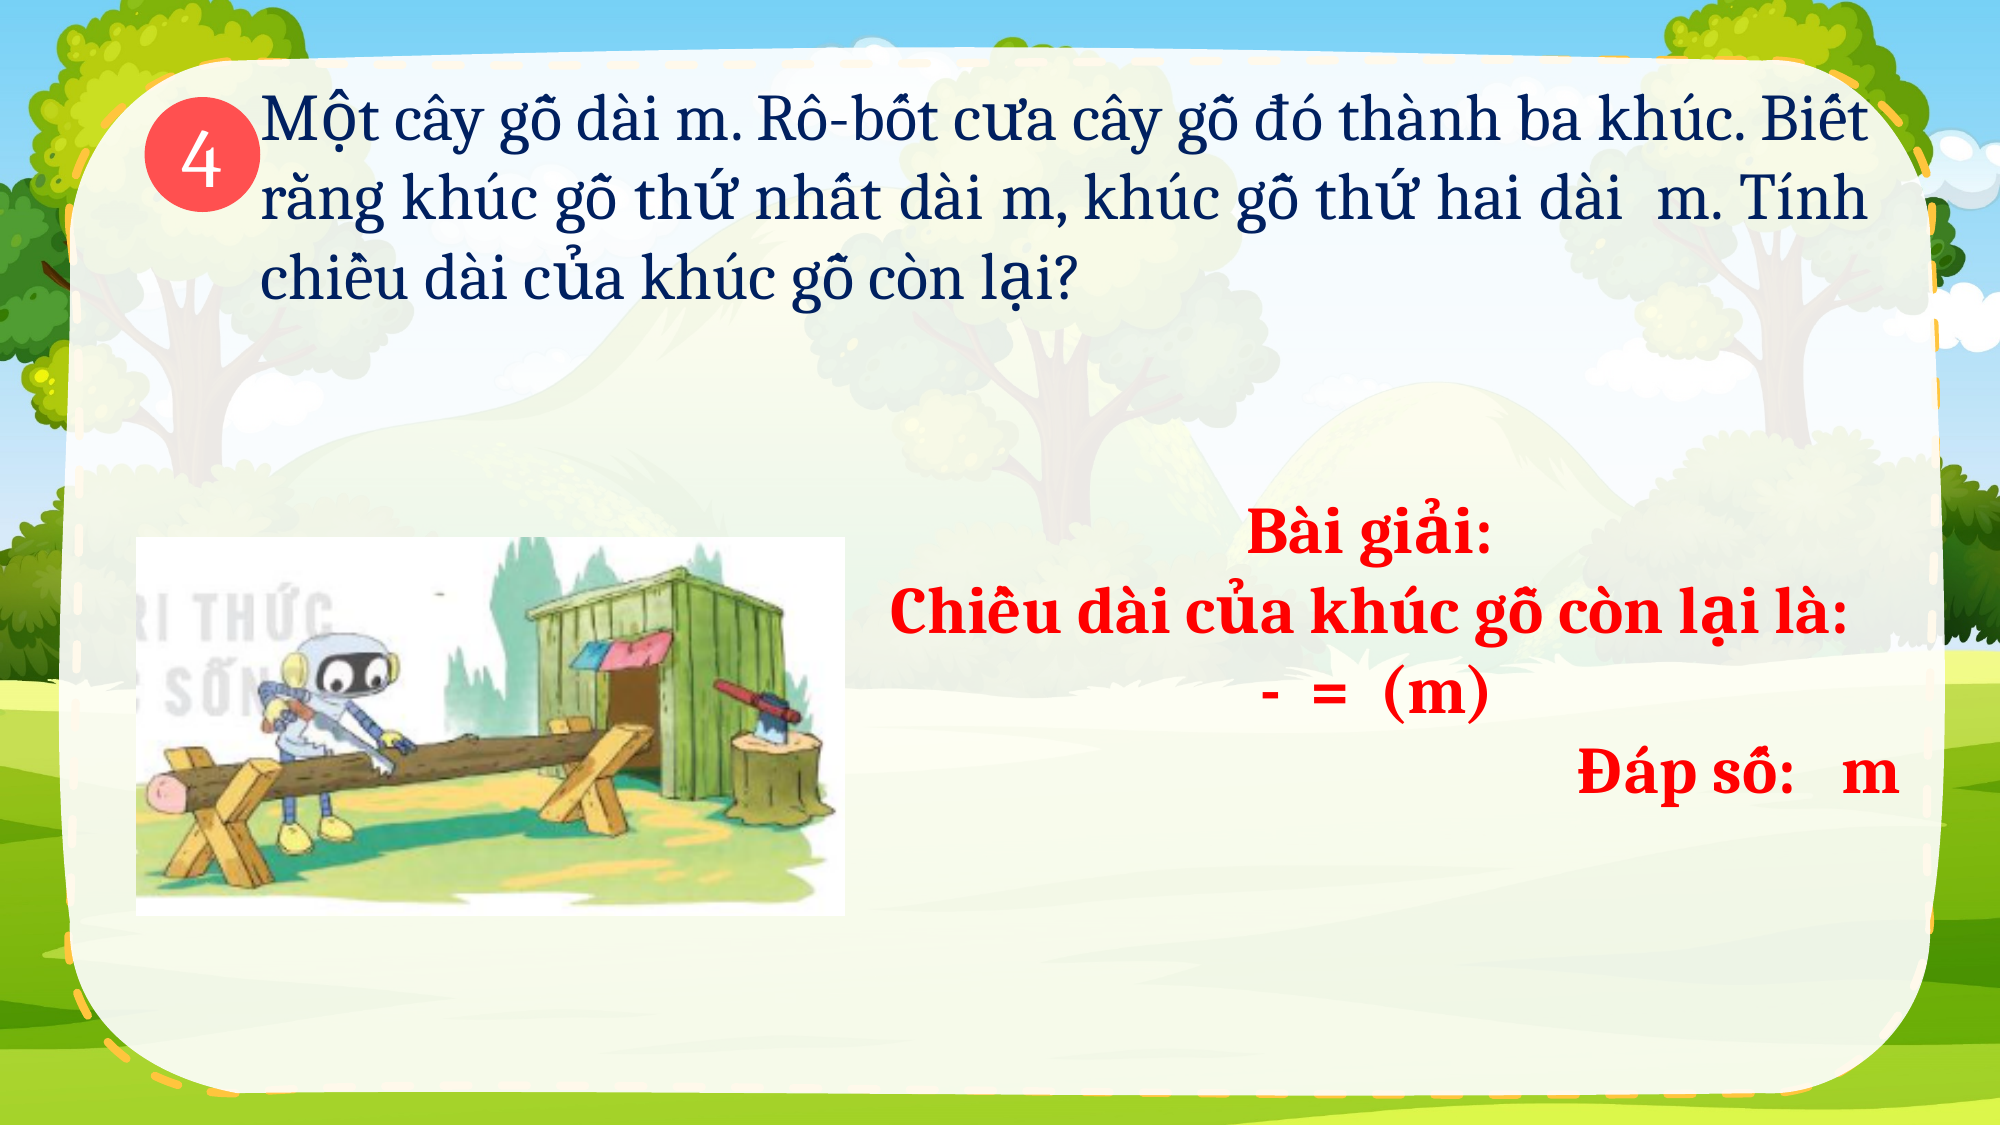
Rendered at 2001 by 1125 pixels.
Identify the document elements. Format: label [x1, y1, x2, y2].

text_box [144, 65, 1885, 436]
picture [0, 0, 2000, 1125]
